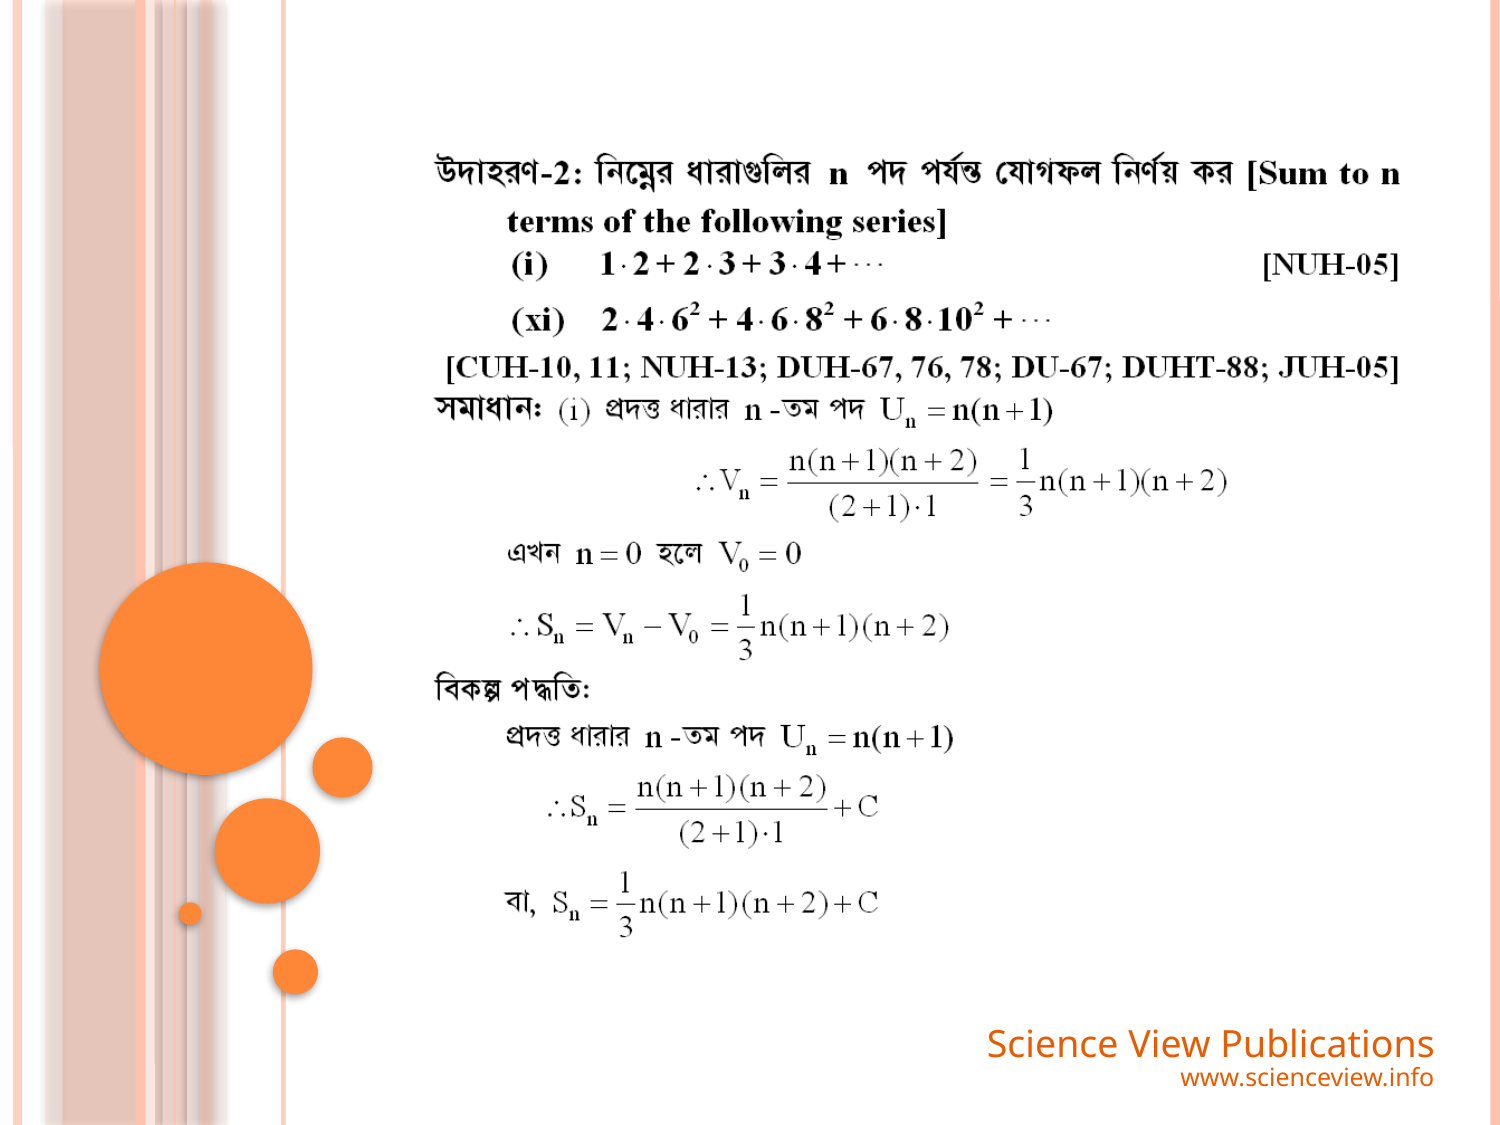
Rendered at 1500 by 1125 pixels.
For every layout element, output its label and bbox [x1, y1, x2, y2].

list [411, 133, 1413, 954]
